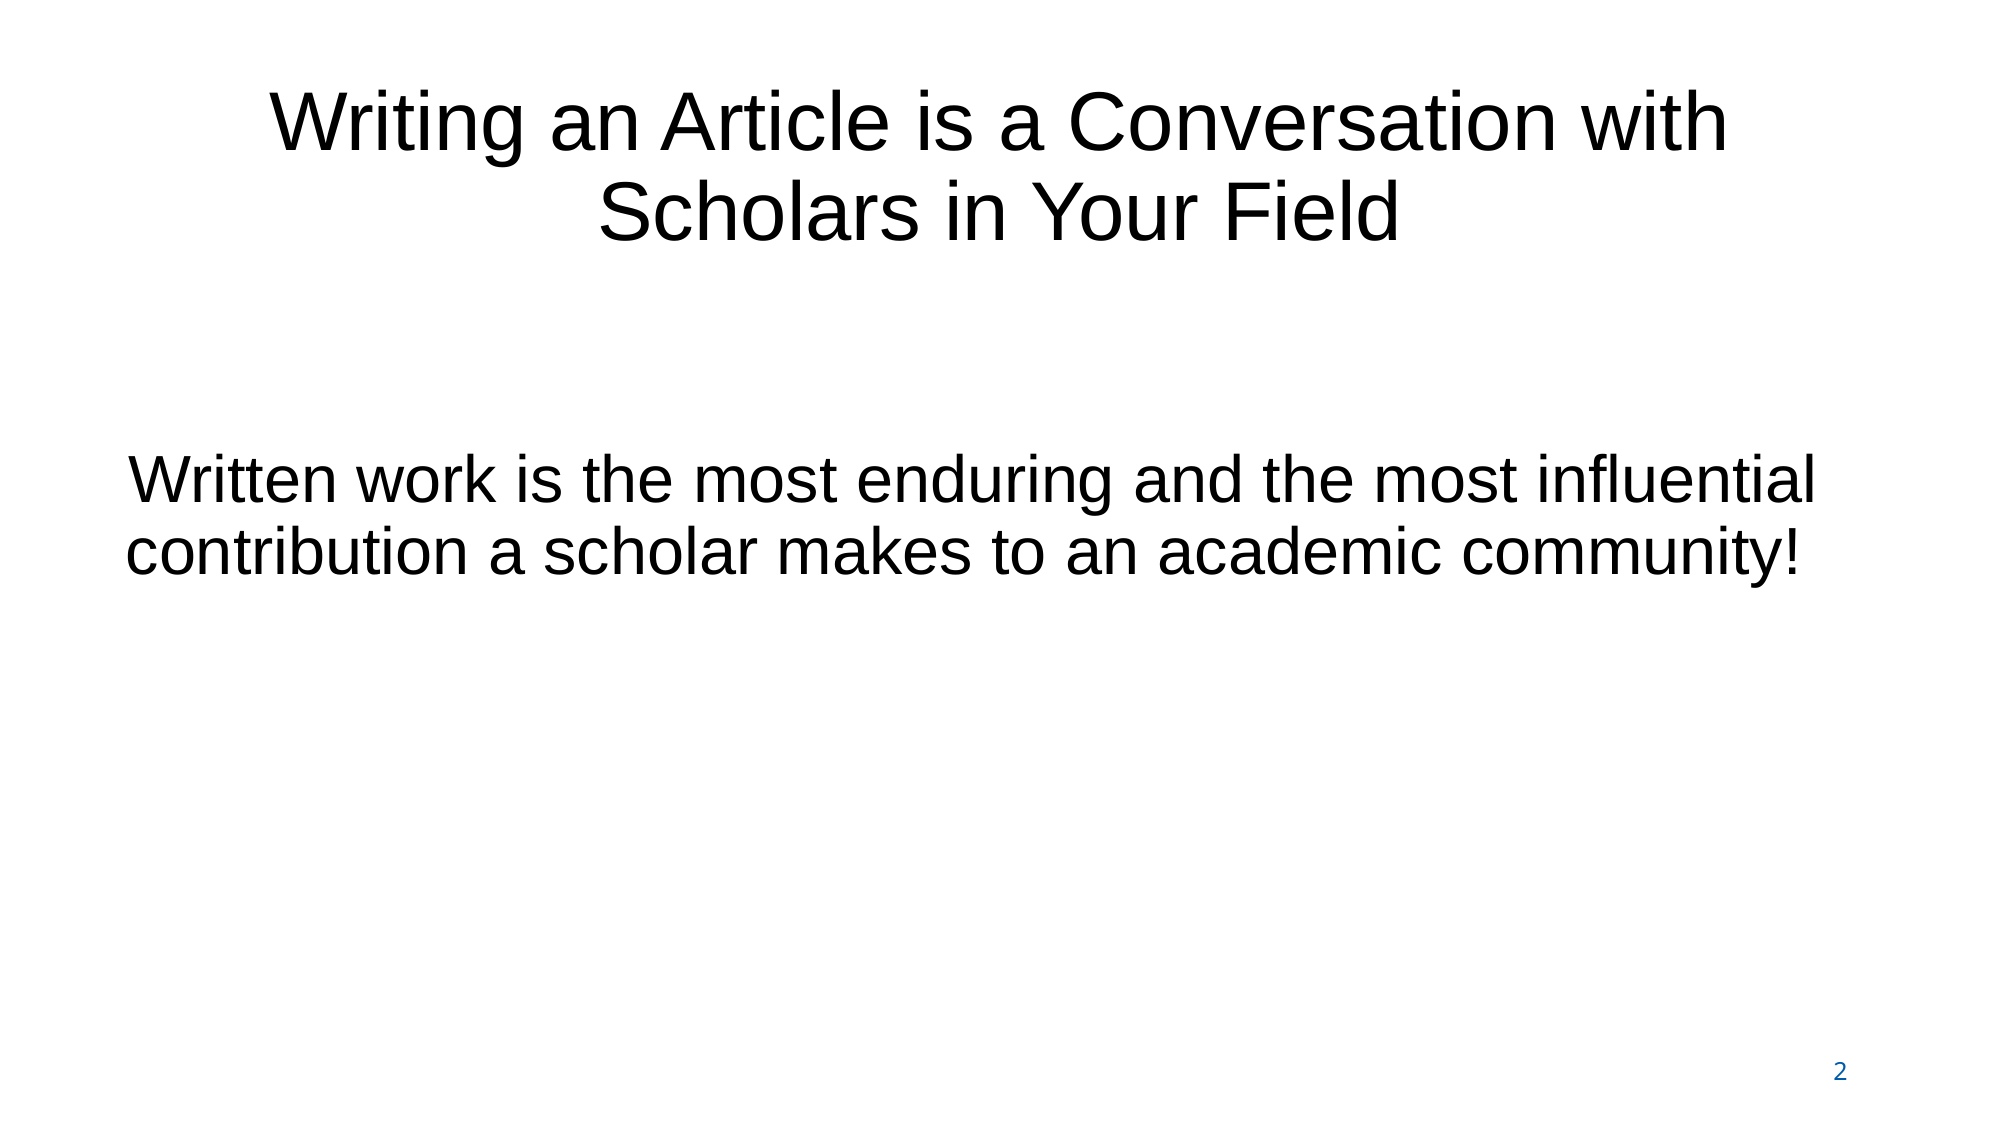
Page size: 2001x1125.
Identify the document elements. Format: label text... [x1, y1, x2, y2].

slide_number 2 [1412, 1042, 1863, 1103]
list Written work is the most enduring and the most influential contribution a scholar makes to an academic community! [0, 243, 1948, 1006]
title Writing an Article is a Conversation with Scholars in Your Field [137, 59, 1863, 243]
